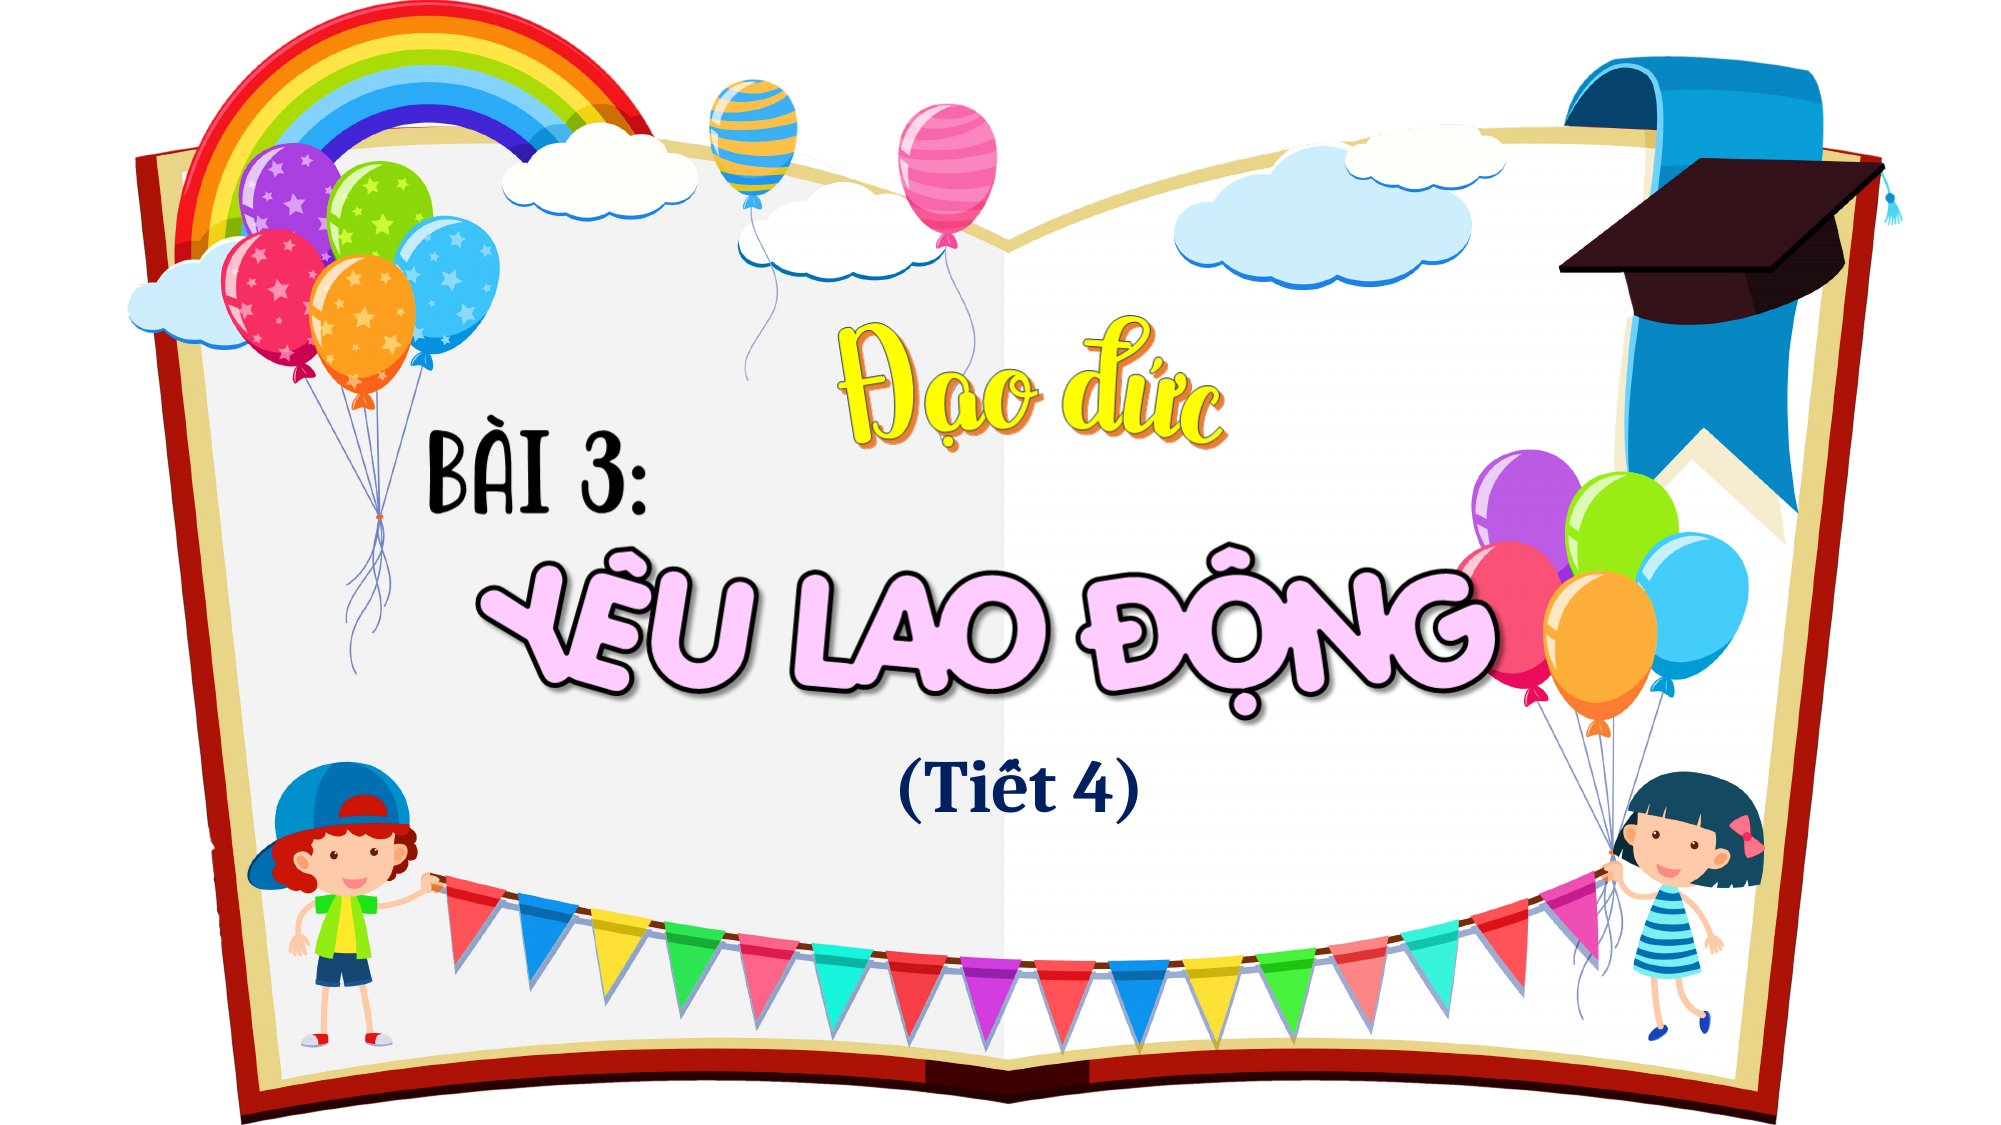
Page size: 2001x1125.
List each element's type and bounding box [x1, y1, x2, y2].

picture [127, 0, 1903, 1125]
